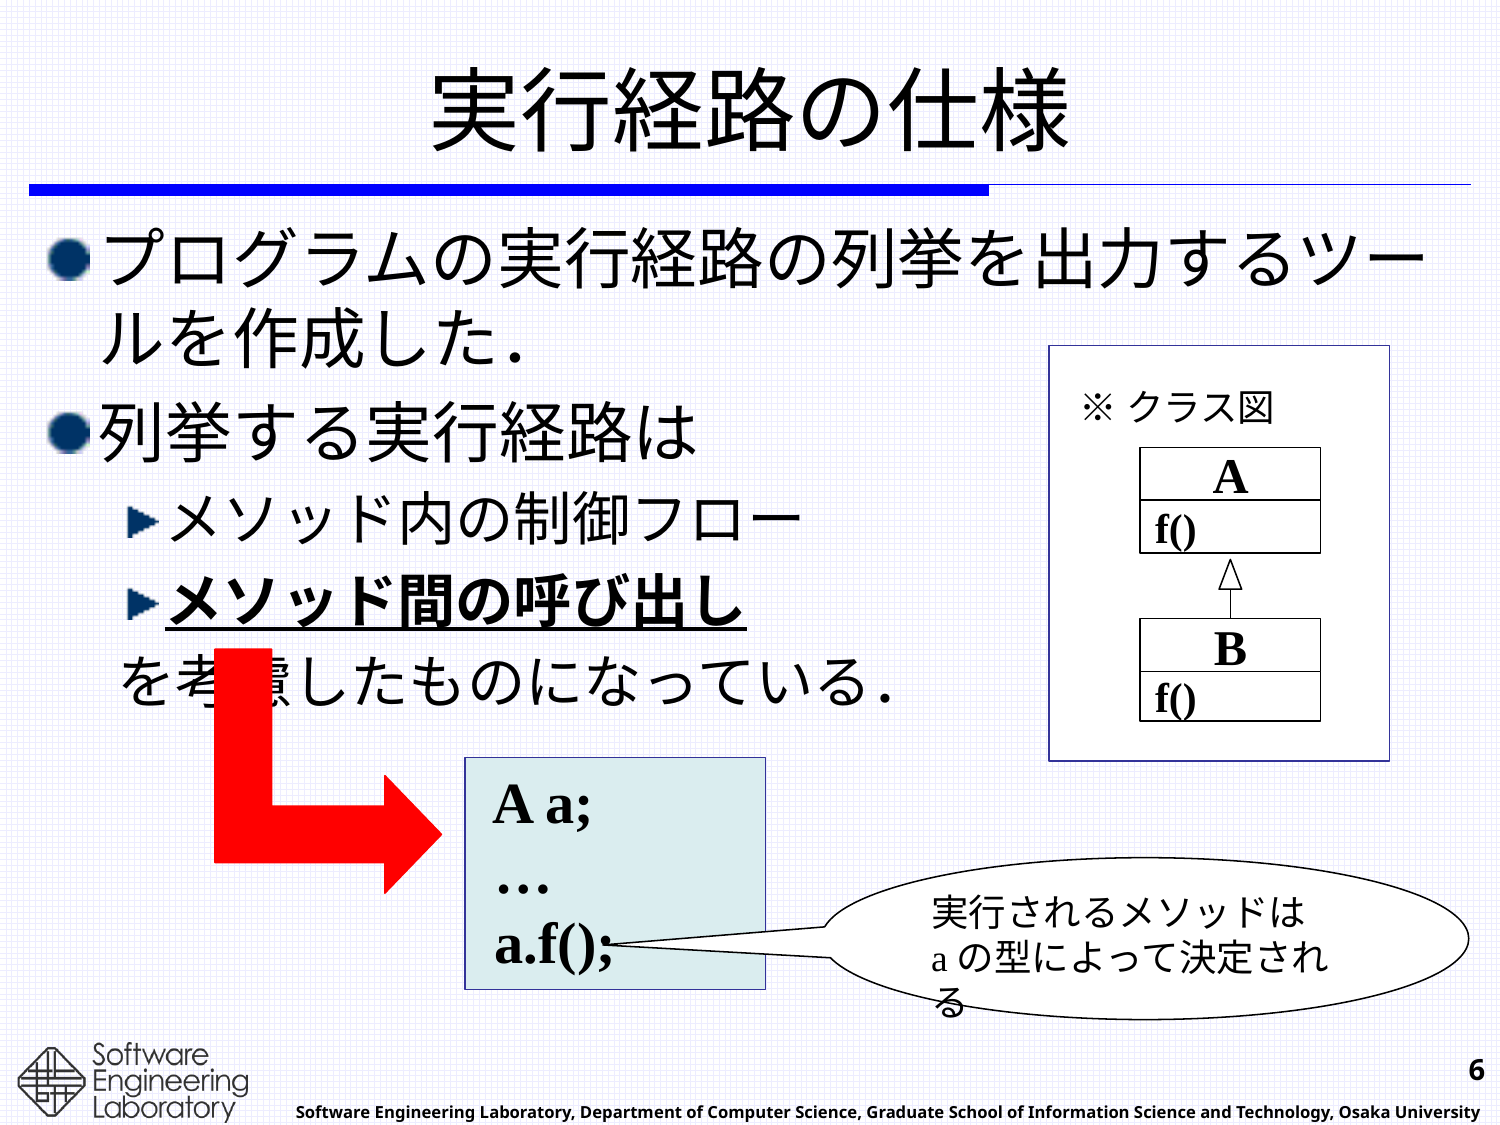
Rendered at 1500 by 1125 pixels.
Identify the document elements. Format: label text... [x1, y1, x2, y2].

title 実行経路の仕様 [29, 30, 1471, 185]
picture [117, 496, 159, 538]
list プログラムの実行経路の列挙を出力するツールを作成した． 列挙する実行経路は メソッド内の制御フロー メソッド間の呼び出し を考慮したものになっている． [27, 209, 1470, 1037]
text_box A a; … a.f(); [464, 757, 766, 990]
picture [42, 233, 90, 281]
picture [117, 578, 159, 620]
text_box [1048, 345, 1390, 762]
text_box [214, 649, 442, 894]
picture [17, 1042, 248, 1123]
text_box 実行されるメソッドは aの型によって決定される [602, 857, 1469, 1020]
picture [42, 407, 90, 454]
